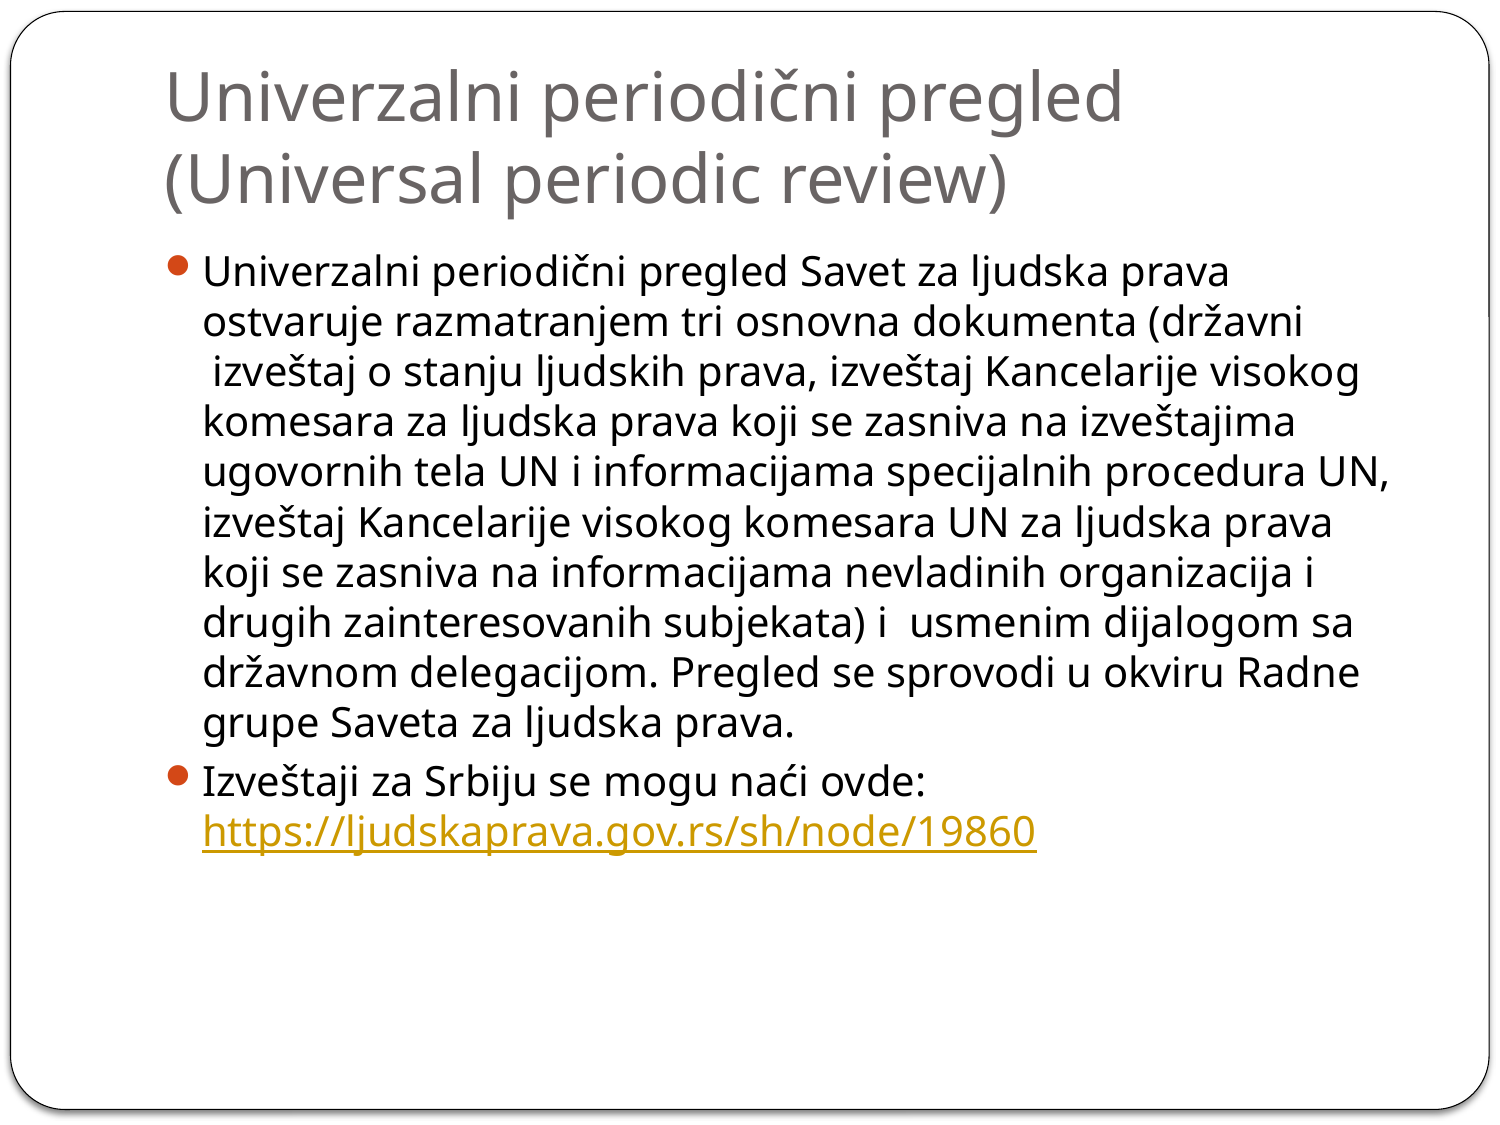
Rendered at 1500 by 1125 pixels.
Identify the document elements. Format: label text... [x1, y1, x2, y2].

title Univerzalni periodični pregled (Universal periodic review) [150, 45, 1425, 233]
list Univerzalni periodični pregled Savet za ljudska prava ostvaruje razmatranjem tri osnovna dokumenta (državni izveštaj o stanju ljudskih prava, izveštaj Kancelarije visokog komesara za ljudska prava koji se zasniva na izveštajima ugovornih tela UN i informacijama specijalnih procedura UN, izveštaj Kancelarije visokog komesara UN za ljudska prava koji se zasniva na informacijama nevladinih organizacija i drugih zainteresovanih subjekata) i usmenim dijalogom sa državnom delegacijom. Pregled se sprovodi u okviru Radne grupe Saveta za ljudska prava. Izveštaji za Srbiju se mogu naći ovde: https://ljudskaprava.gov.rs/sh/node/19860 [150, 237, 1425, 988]
